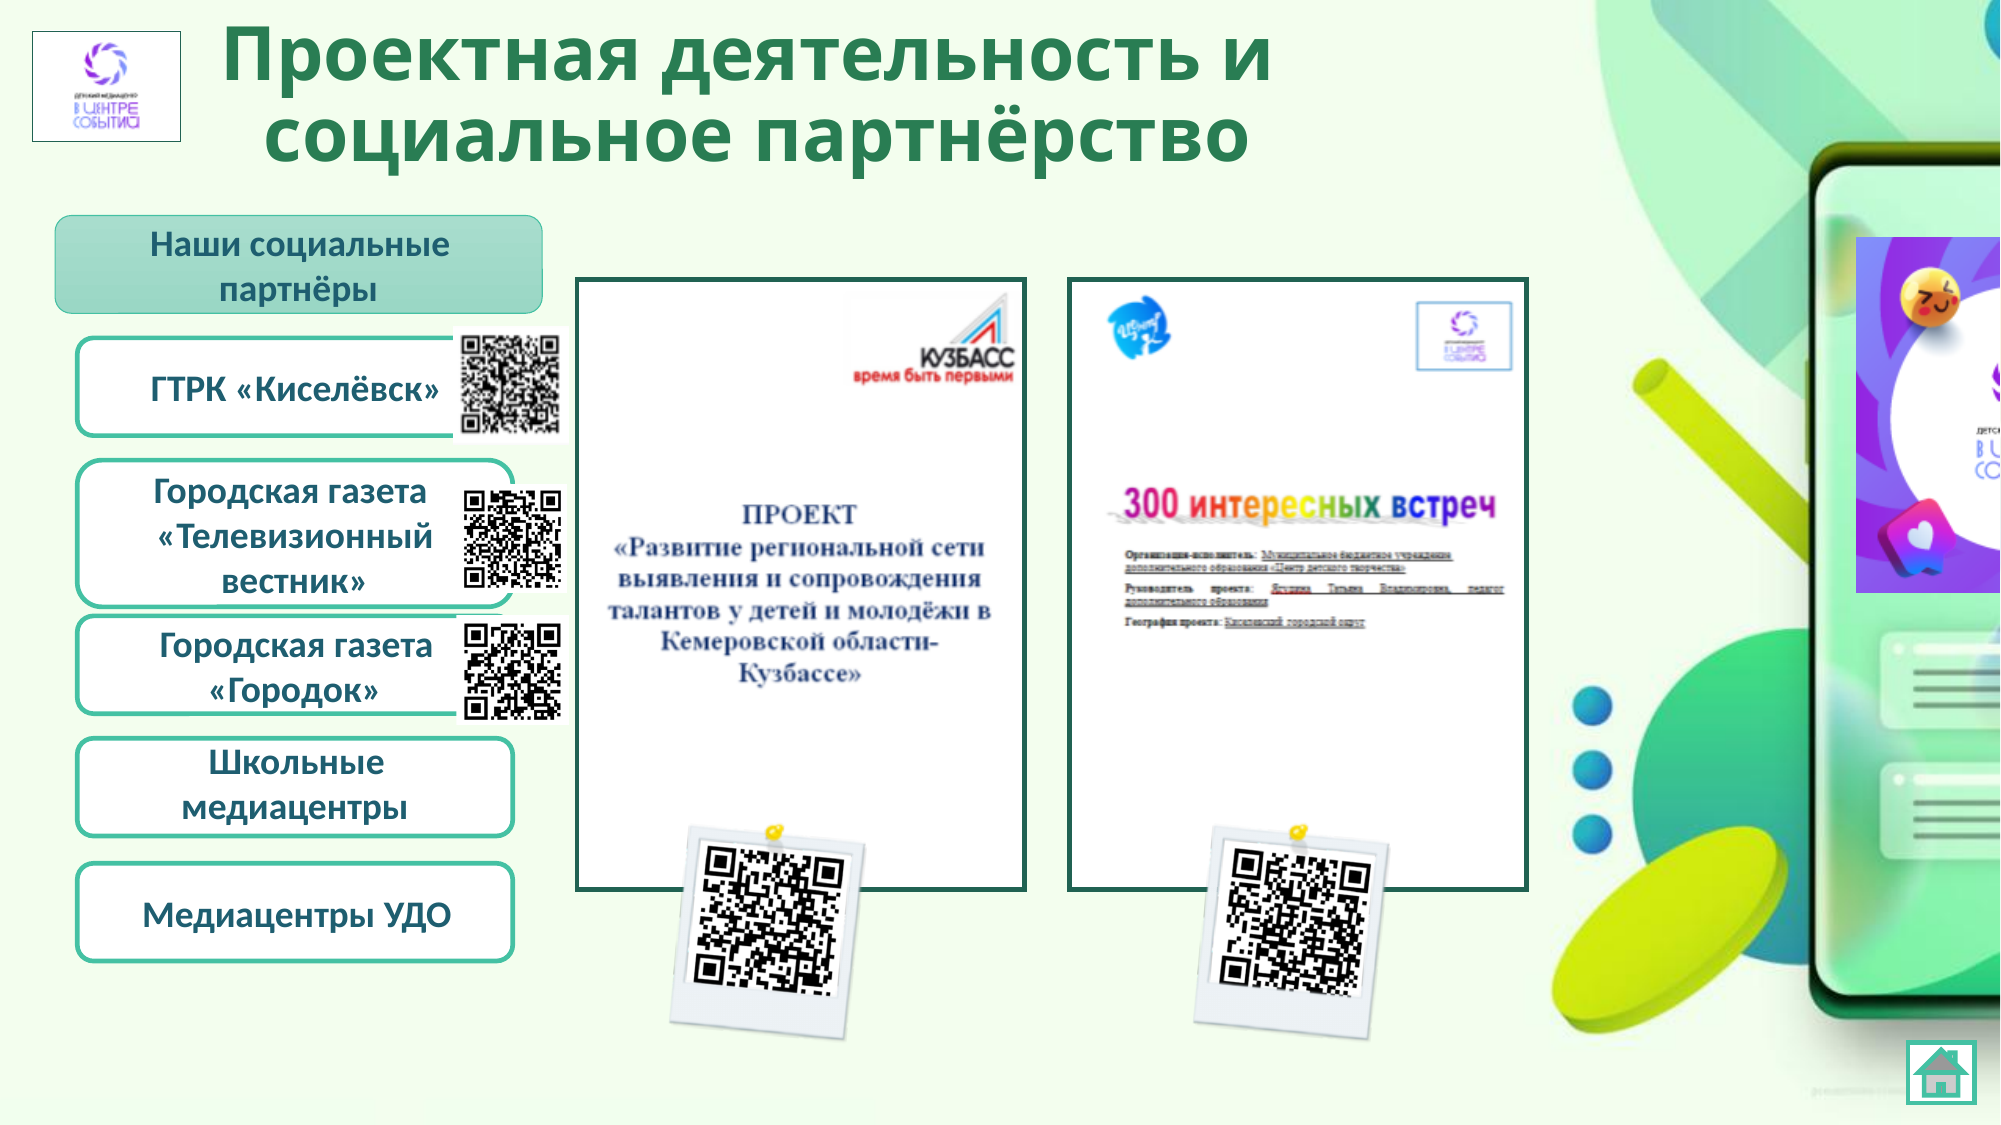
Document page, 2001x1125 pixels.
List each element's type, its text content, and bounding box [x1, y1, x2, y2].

title Проектная деятельность и социальное партнёрство [34, 0, 1481, 194]
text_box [55, 215, 543, 962]
text_box [1907, 1041, 1975, 1104]
picture [0, 0, 2001, 1125]
